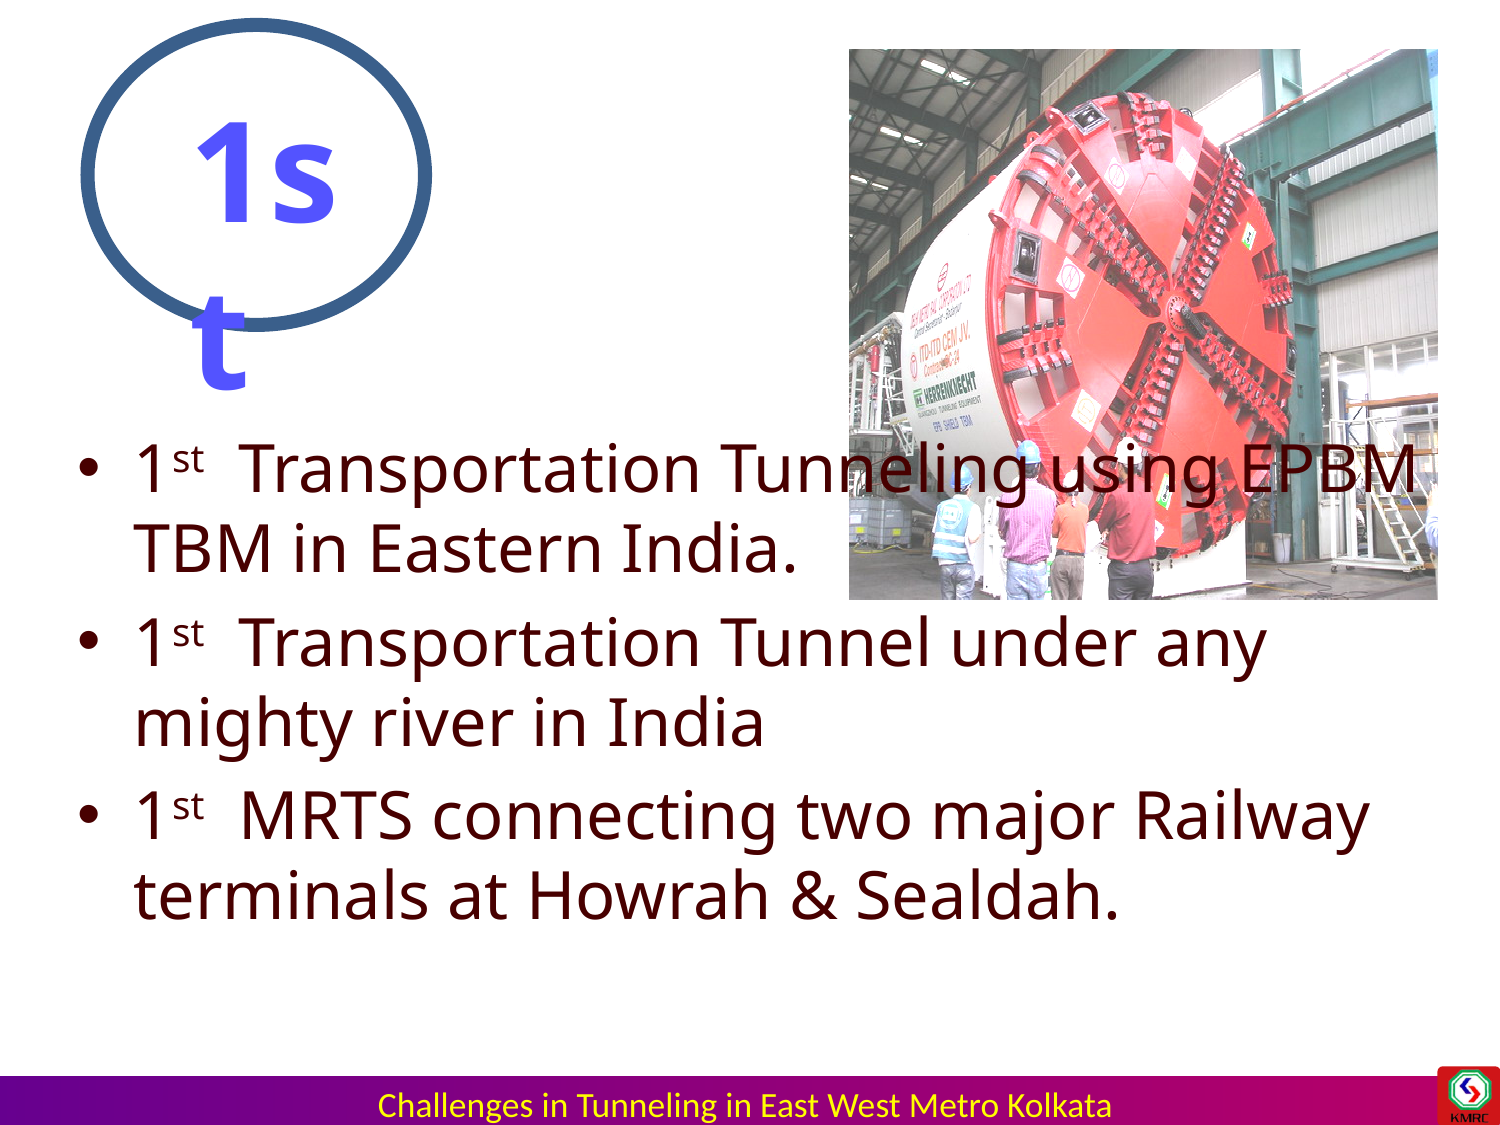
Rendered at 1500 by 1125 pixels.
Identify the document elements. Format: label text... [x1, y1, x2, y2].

text_box Challenges in Tunneling in East West Metro Kolkata [0, 1076, 1432, 1125]
picture [1437, 1066, 1500, 1125]
list 1st Transportation Tunneling using EPBM TBM in Eastern India. 1st Transportation Tunnel under any mighty river in India 1st MRTS connecting two major Railway terminals at Howrah & Sealdah. [62, 324, 1463, 1050]
text_box [375, 106, 428, 285]
title [109, 24, 1500, 106]
text_box [85, 97, 174, 309]
text_box 1st [174, 74, 375, 425]
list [849, 49, 1438, 601]
